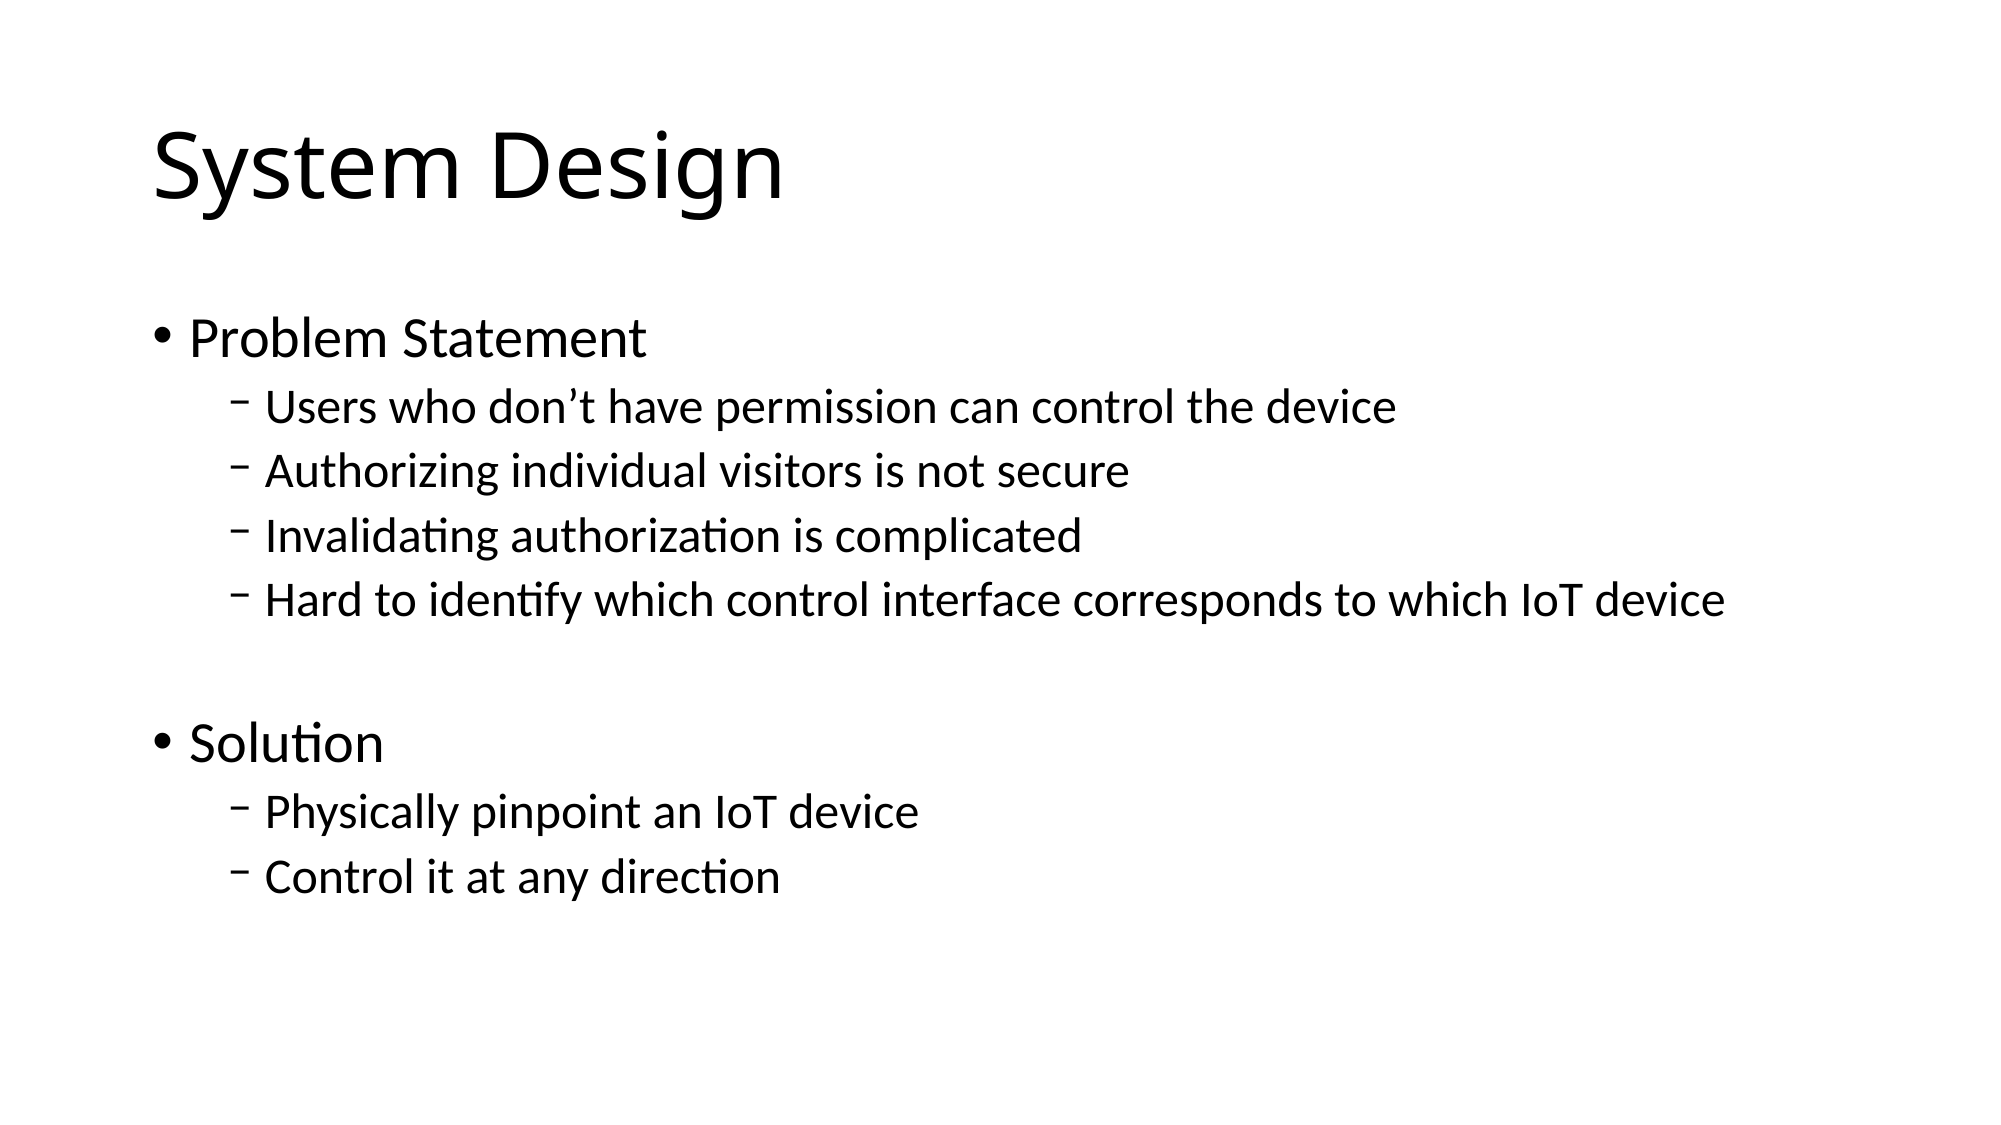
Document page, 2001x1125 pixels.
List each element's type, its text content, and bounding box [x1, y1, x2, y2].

list Problem Statement Users who don’t have permission can control the device Authorizing individual visitors is not secure Invalidating authorization is complicated Hard to identify which control interface corresponds to which IoT device Solution Physically pinpoint an IoT device Control it at any direction [137, 299, 1863, 1056]
title System Design [137, 59, 1863, 278]
